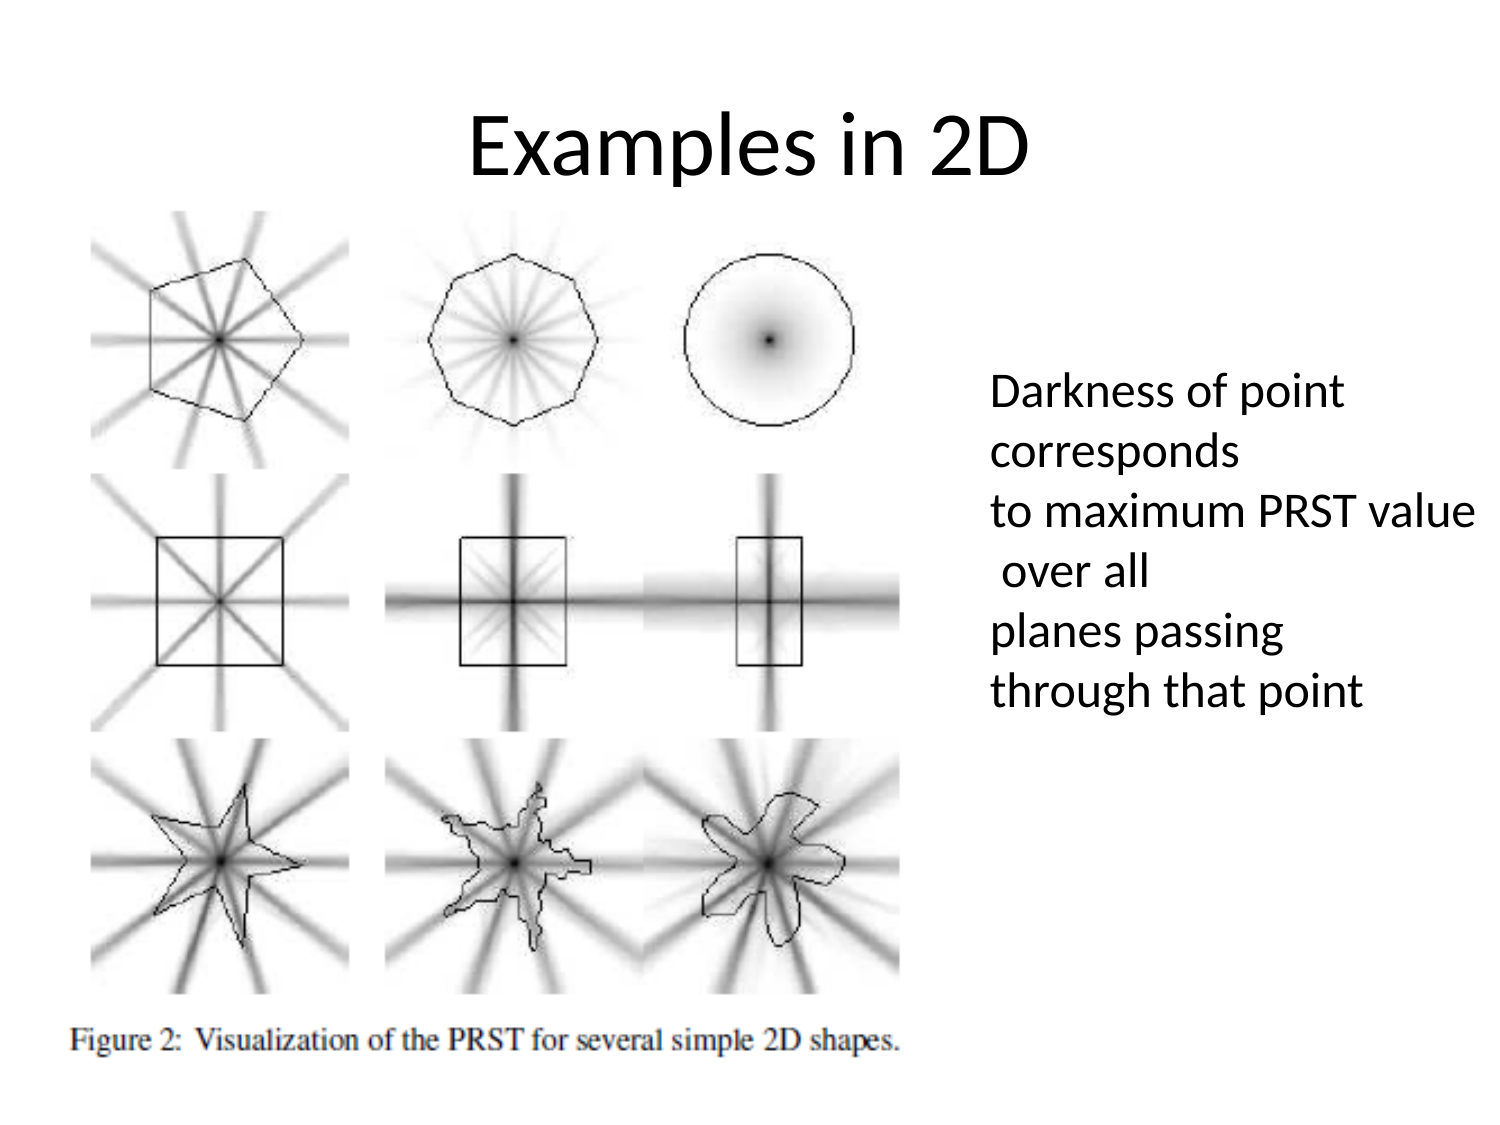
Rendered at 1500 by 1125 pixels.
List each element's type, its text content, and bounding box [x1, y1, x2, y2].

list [24, 187, 963, 1099]
title Examples in 2D [75, 45, 1425, 233]
text_box Darkness of point corresponds to maximum PRST value over all planes passing through that point [974, 349, 1500, 725]
